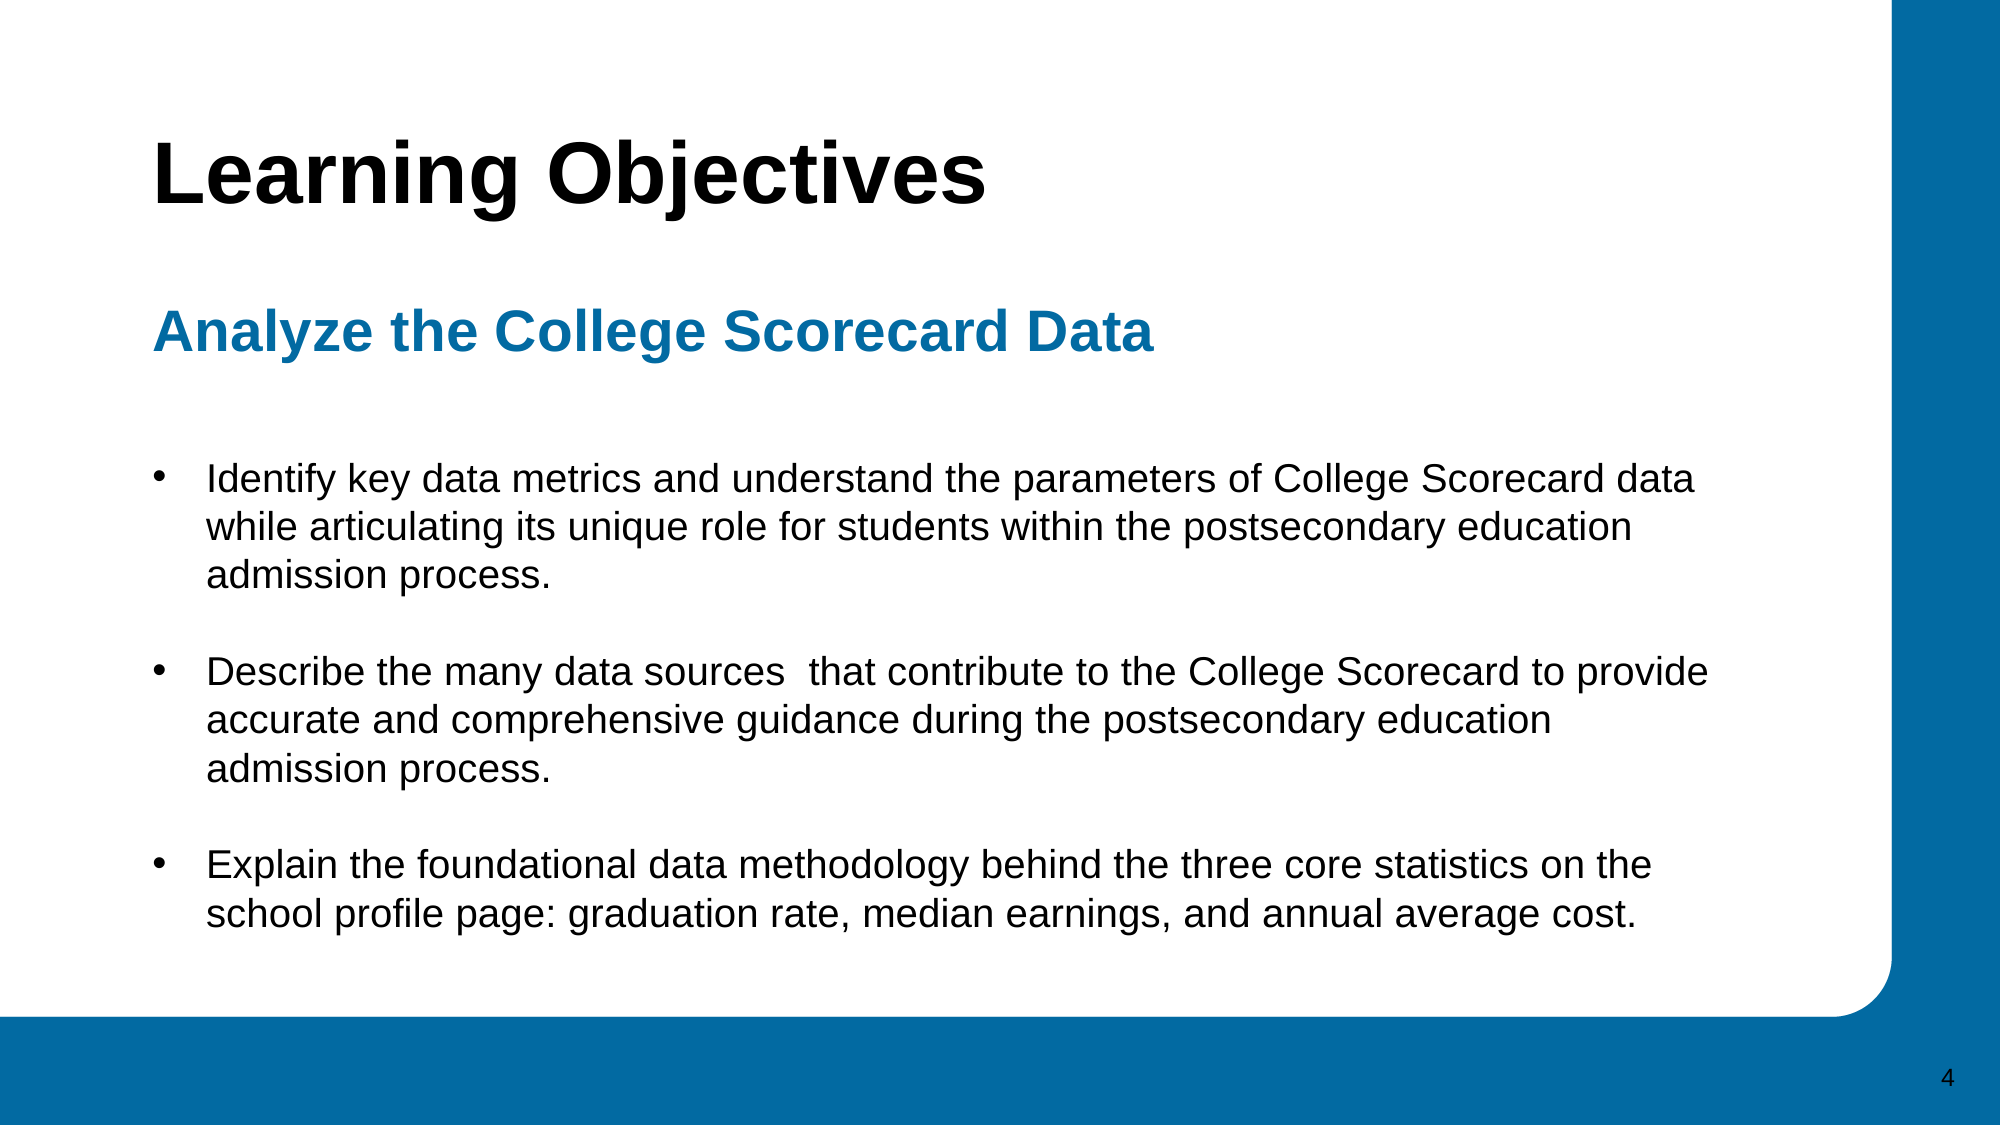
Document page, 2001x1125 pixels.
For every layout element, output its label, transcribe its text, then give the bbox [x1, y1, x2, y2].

title Learning Objectives [137, 59, 1757, 278]
slide_number 4 [1550, 1065, 2000, 1125]
picture [0, 0, 2000, 1125]
list Analyze the College Scorecard Data Identify key data metrics and understand the parameters of College Scorecard data while articulating its unique role for students within the postsecondary education admission process. Describe the many data sources that contribute to the College Scorecard to provide accurate and comprehensive guidance during the postsecondary education admission process. Explain the foundational data methodology behind the three core statistics on the school profile page: graduation rate, median earnings, and annual average cost. [137, 285, 1757, 944]
